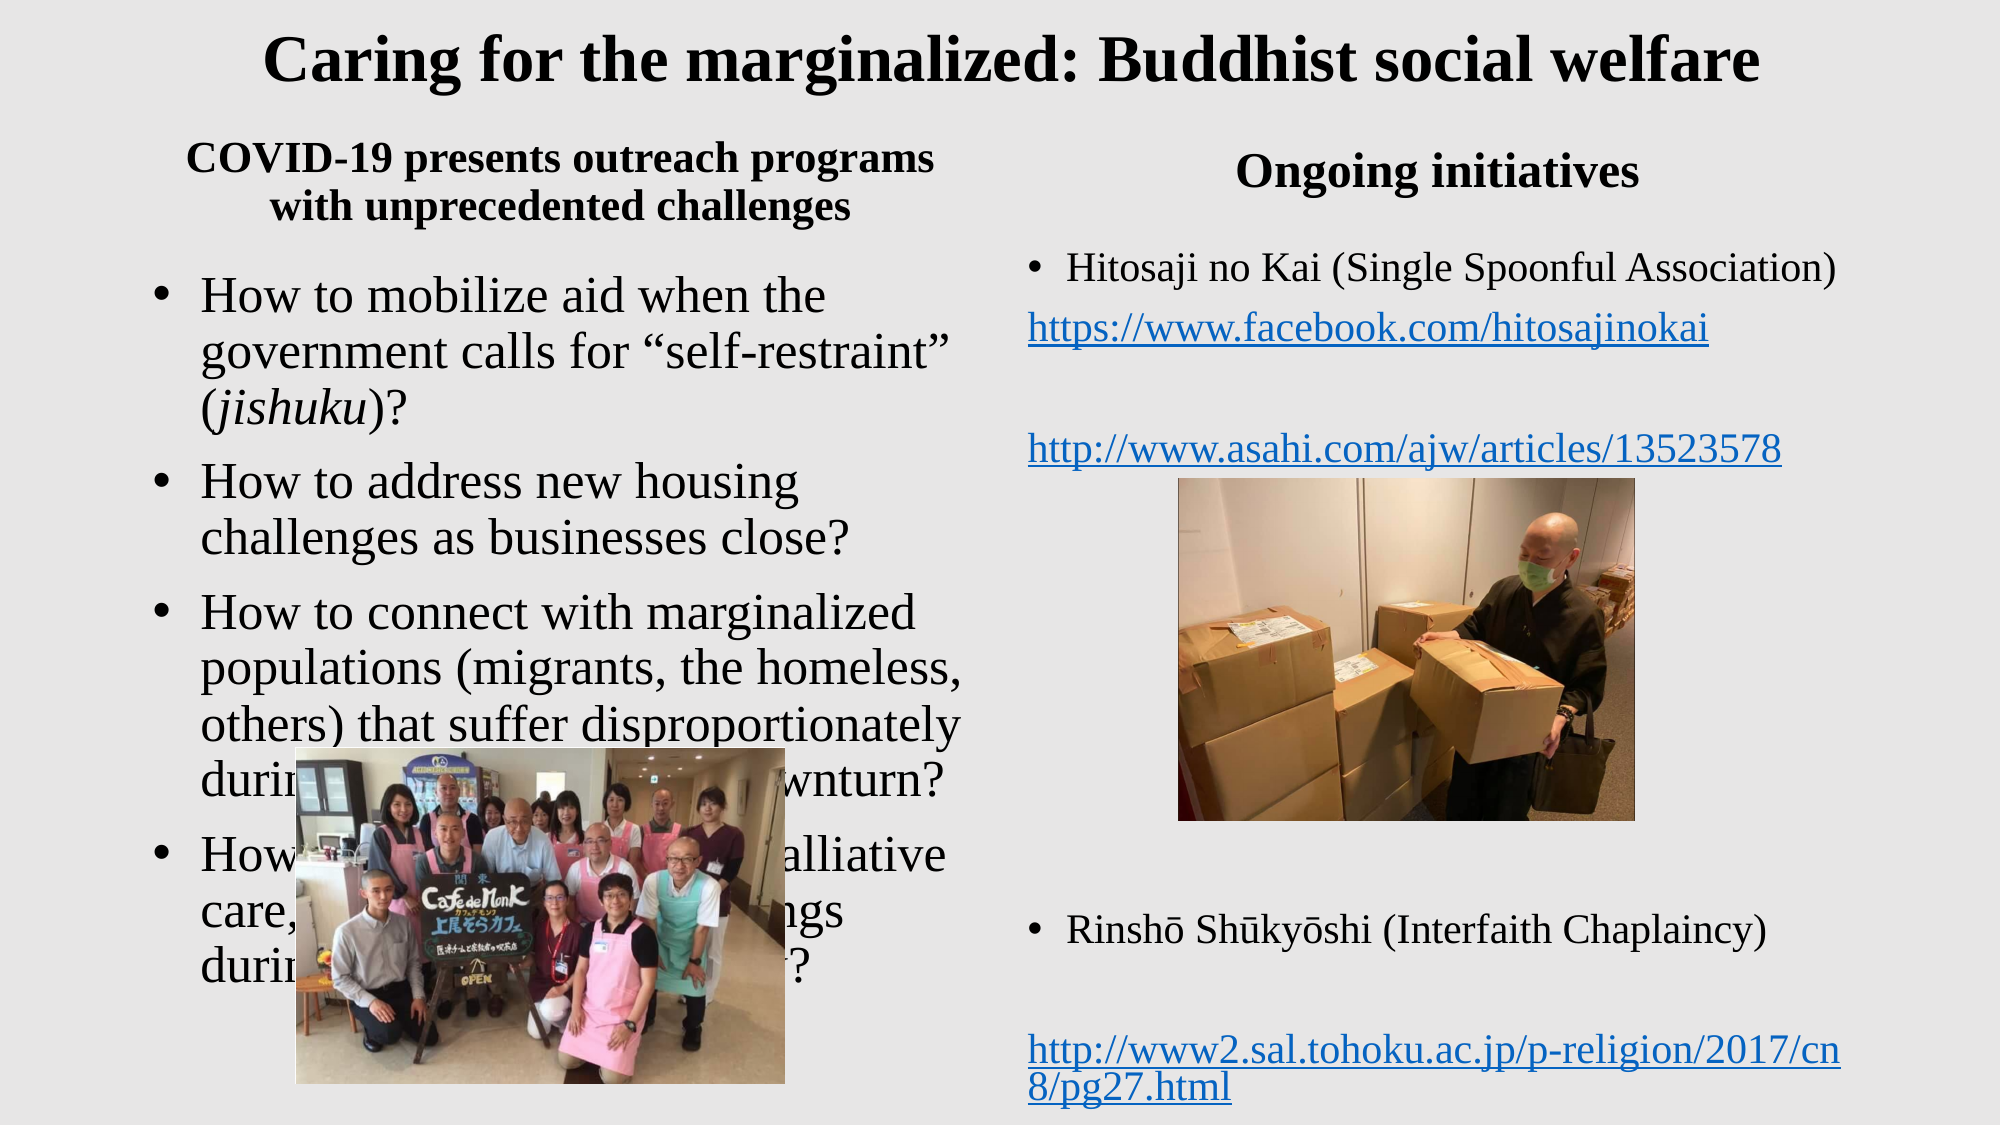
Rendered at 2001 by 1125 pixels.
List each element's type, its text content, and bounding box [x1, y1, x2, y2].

list How to mobilize aid when the government calls for “self-restraint” (jishuku)? How to address new housing challenges as businesses close? How to connect with marginalized populations (migrants, the homeless, others) that suffer disproportionately during sudden economic downturn? How to serve in hospitals, palliative care, and other clinical settings during a medical emergency? [137, 260, 984, 1084]
title Caring for the marginalized: Buddhist social welfare [49, 15, 1976, 103]
list Ongoing initiatives [1012, 125, 1863, 207]
picture [295, 747, 785, 1084]
list COVID-19 presents outreach programs with unprecedented challenges [137, 125, 984, 239]
picture [1178, 478, 1635, 821]
list Hitosaji no Kai (Single Spoonful Association) https://www.facebook.com/hitosajinokai http://www.asahi.com/ajw/articles/13523578 Rinshō Shūkyōshi (Interfaith Chaplaincy) http://www2.sal.tohoku.ac.jp/p-religion/2017/cn8/pg27.html [1012, 238, 1863, 1109]
